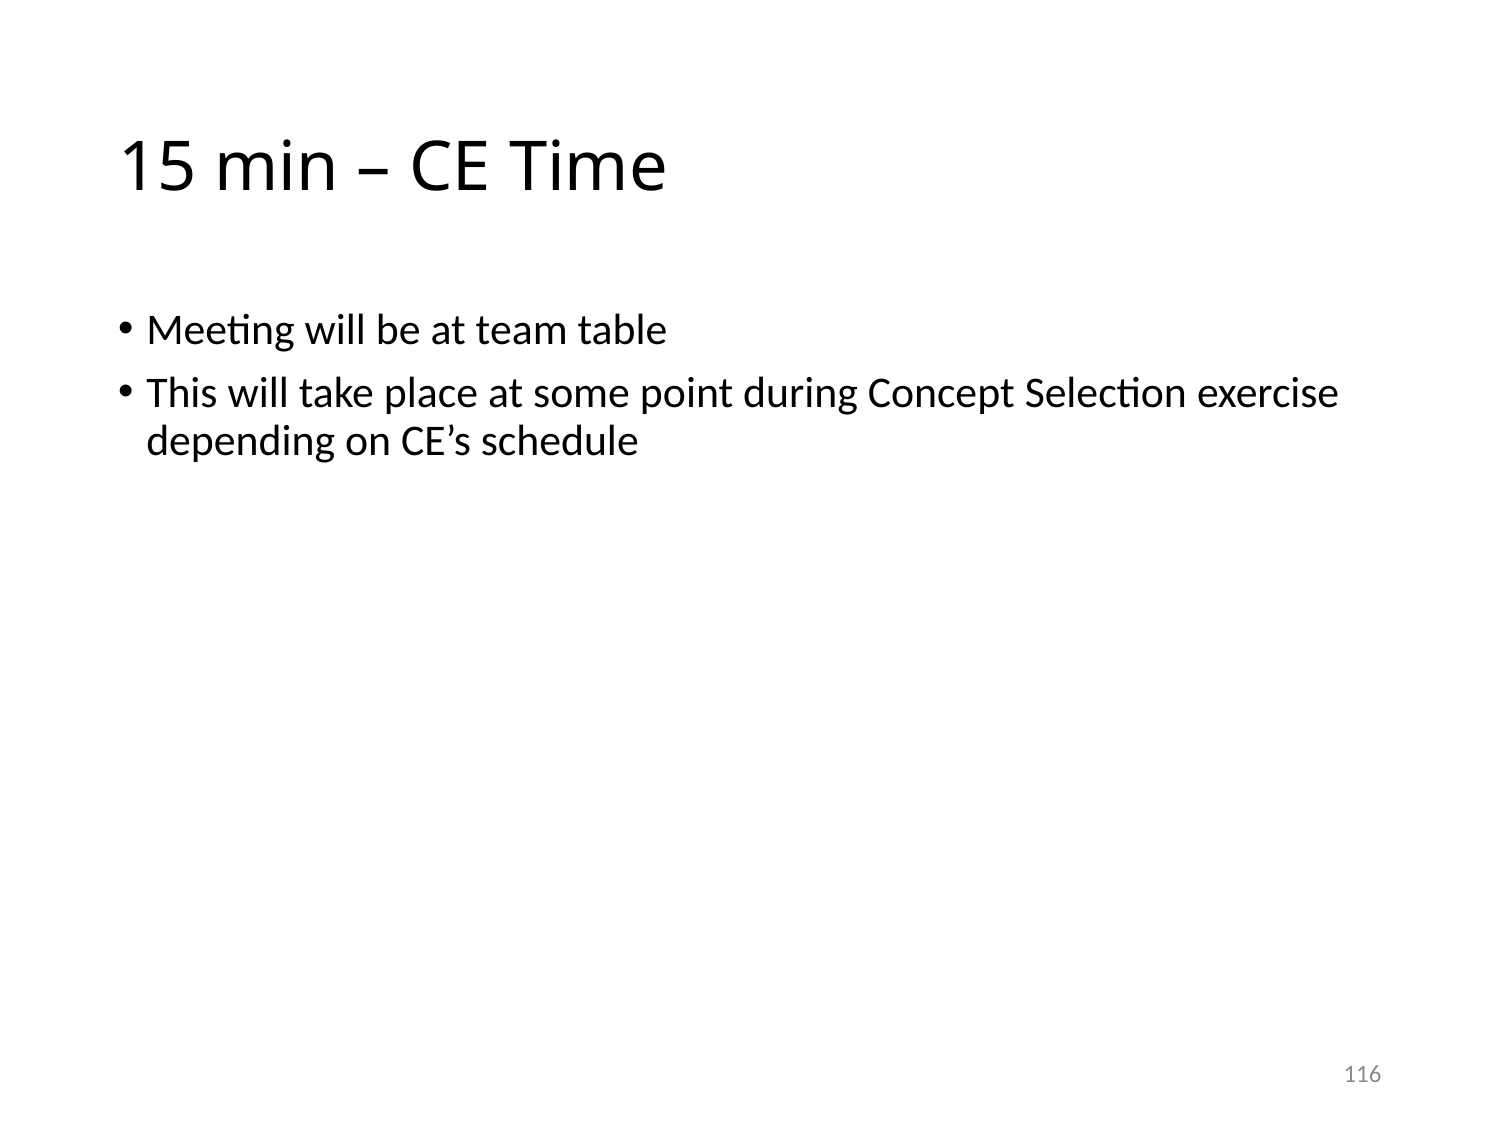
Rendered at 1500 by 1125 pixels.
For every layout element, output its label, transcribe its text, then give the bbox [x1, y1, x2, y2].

list Meeting will be at team table This will take place at some point during Concept Selection exercise depending on CE’s schedule [103, 299, 1397, 1014]
title 15 min – CE Time [103, 59, 1397, 278]
slide_number 116 [1059, 1042, 1397, 1103]
